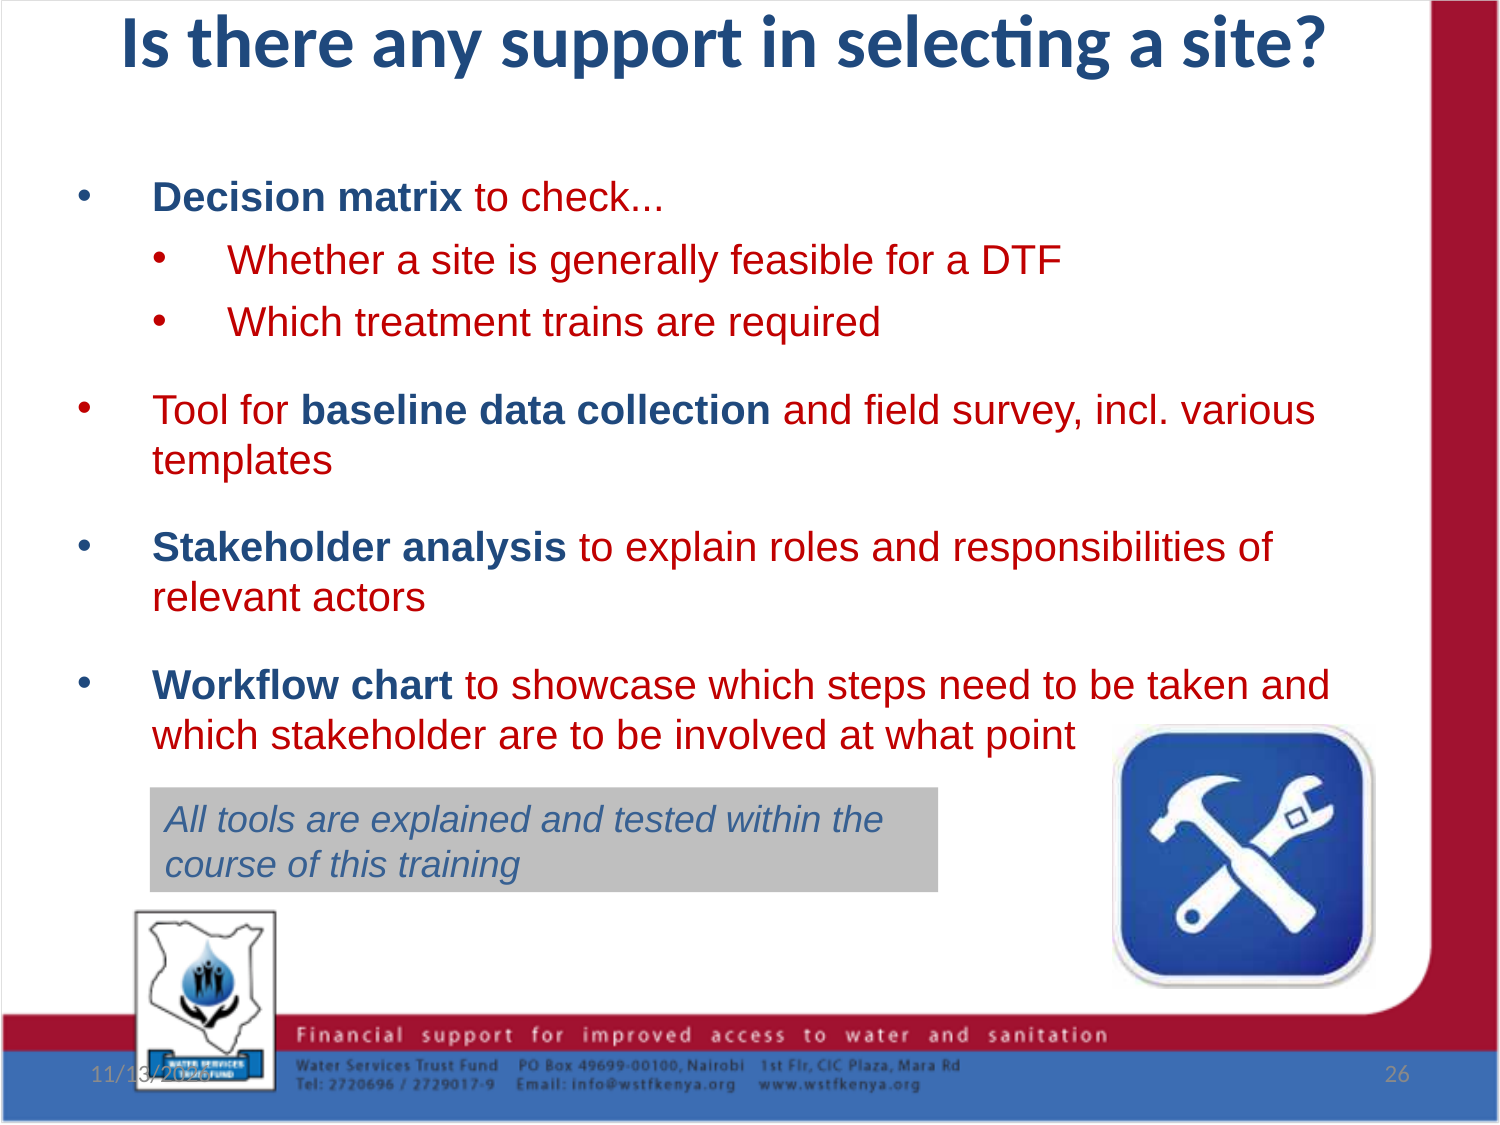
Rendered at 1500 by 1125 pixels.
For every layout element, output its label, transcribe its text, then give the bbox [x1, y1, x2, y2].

text_box Decision matrix to check... Whether a site is generally feasible for a DTF Which treatment trains are required Tool for baseline data collection and field survey, incl. various templates Stakeholder analysis to explain roles and responsibilities of relevant actors Workflow chart to showcase which steps need to be taken and which stakeholder are to be involved at what point [62, 162, 1400, 765]
picture [0, 0, 1500, 1125]
text_box All tools are explained and tested within the course of this training [149, 787, 939, 893]
title Is there any support in selecting a site? [50, 0, 1400, 100]
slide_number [75, 1042, 425, 1103]
slide_number 26 [1074, 1042, 1425, 1103]
